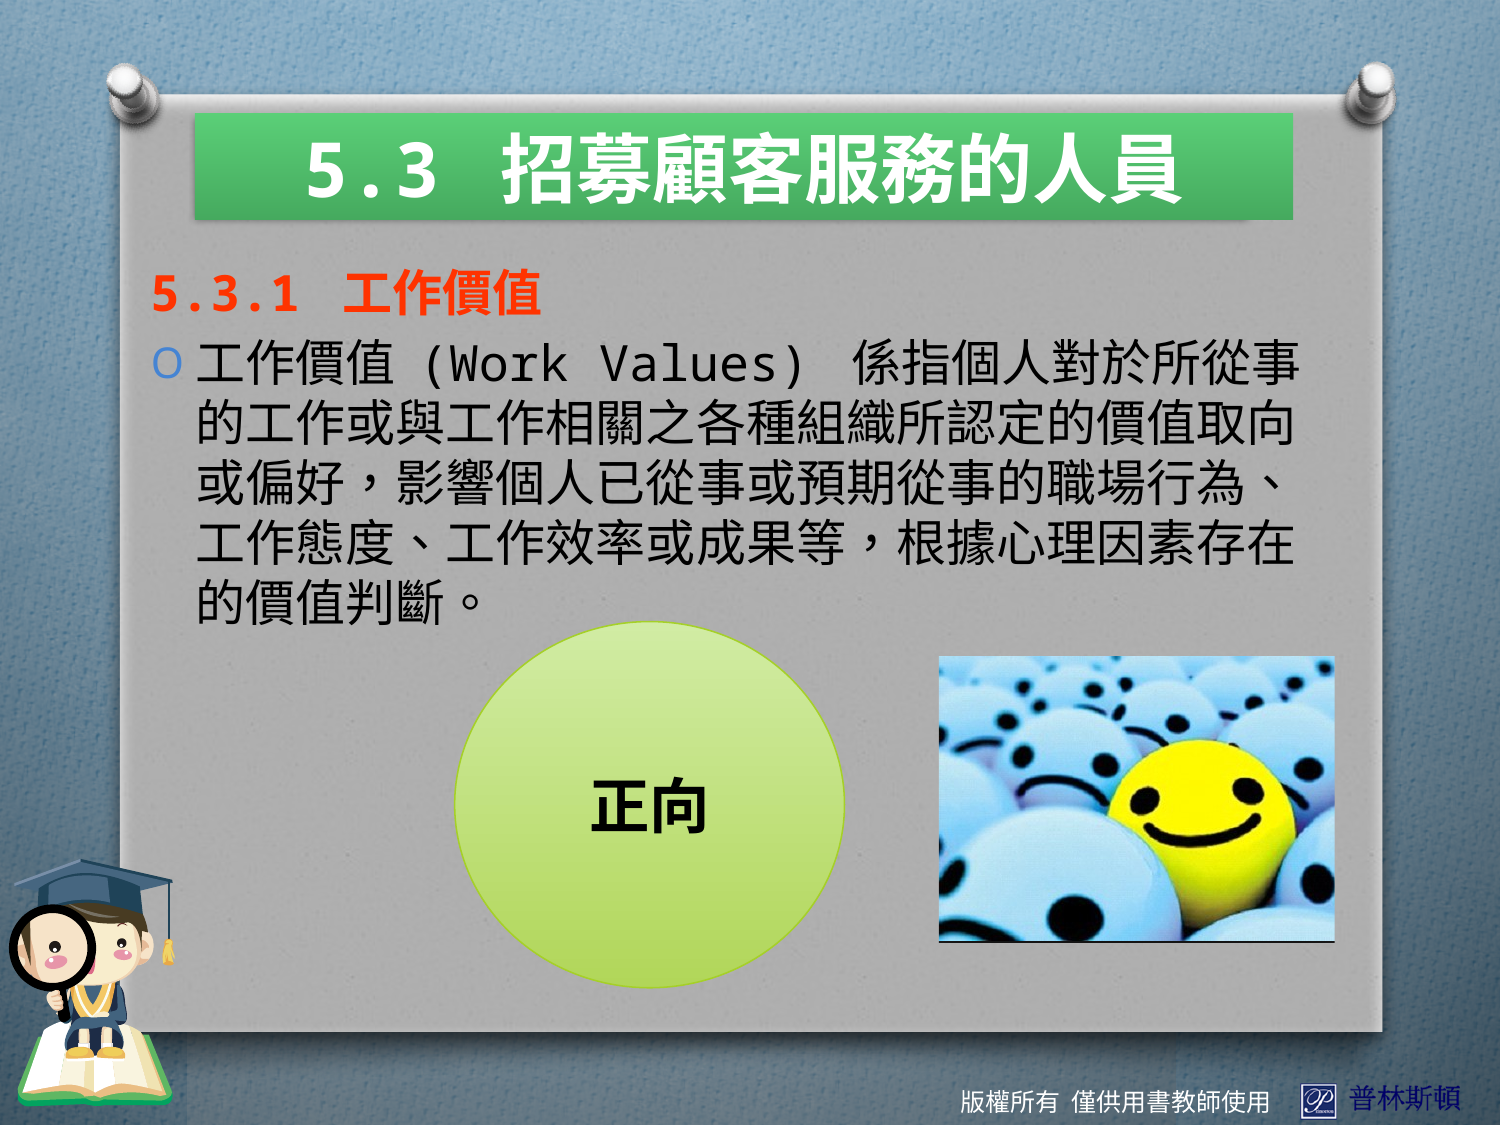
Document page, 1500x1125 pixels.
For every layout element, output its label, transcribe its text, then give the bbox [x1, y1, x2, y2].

picture [938, 656, 1335, 943]
list 5.3.1 工作價值 工作價值 (Work Values) 係指個人對於所從事的工作或與工作相關之各種組織所認定的價值取向或偏好，影響個人已從事或預期從事的職場行為、工作態度、工作效率或成果等，根據心理因素存在的價值判斷。 [135, 243, 1353, 1012]
text_box 5.3 招募顧客服務的人員 [194, 113, 1294, 220]
text_box 正向 [453, 620, 846, 989]
picture [75, 29, 198, 153]
picture [1317, 35, 1439, 156]
picture [1300, 1071, 1482, 1125]
